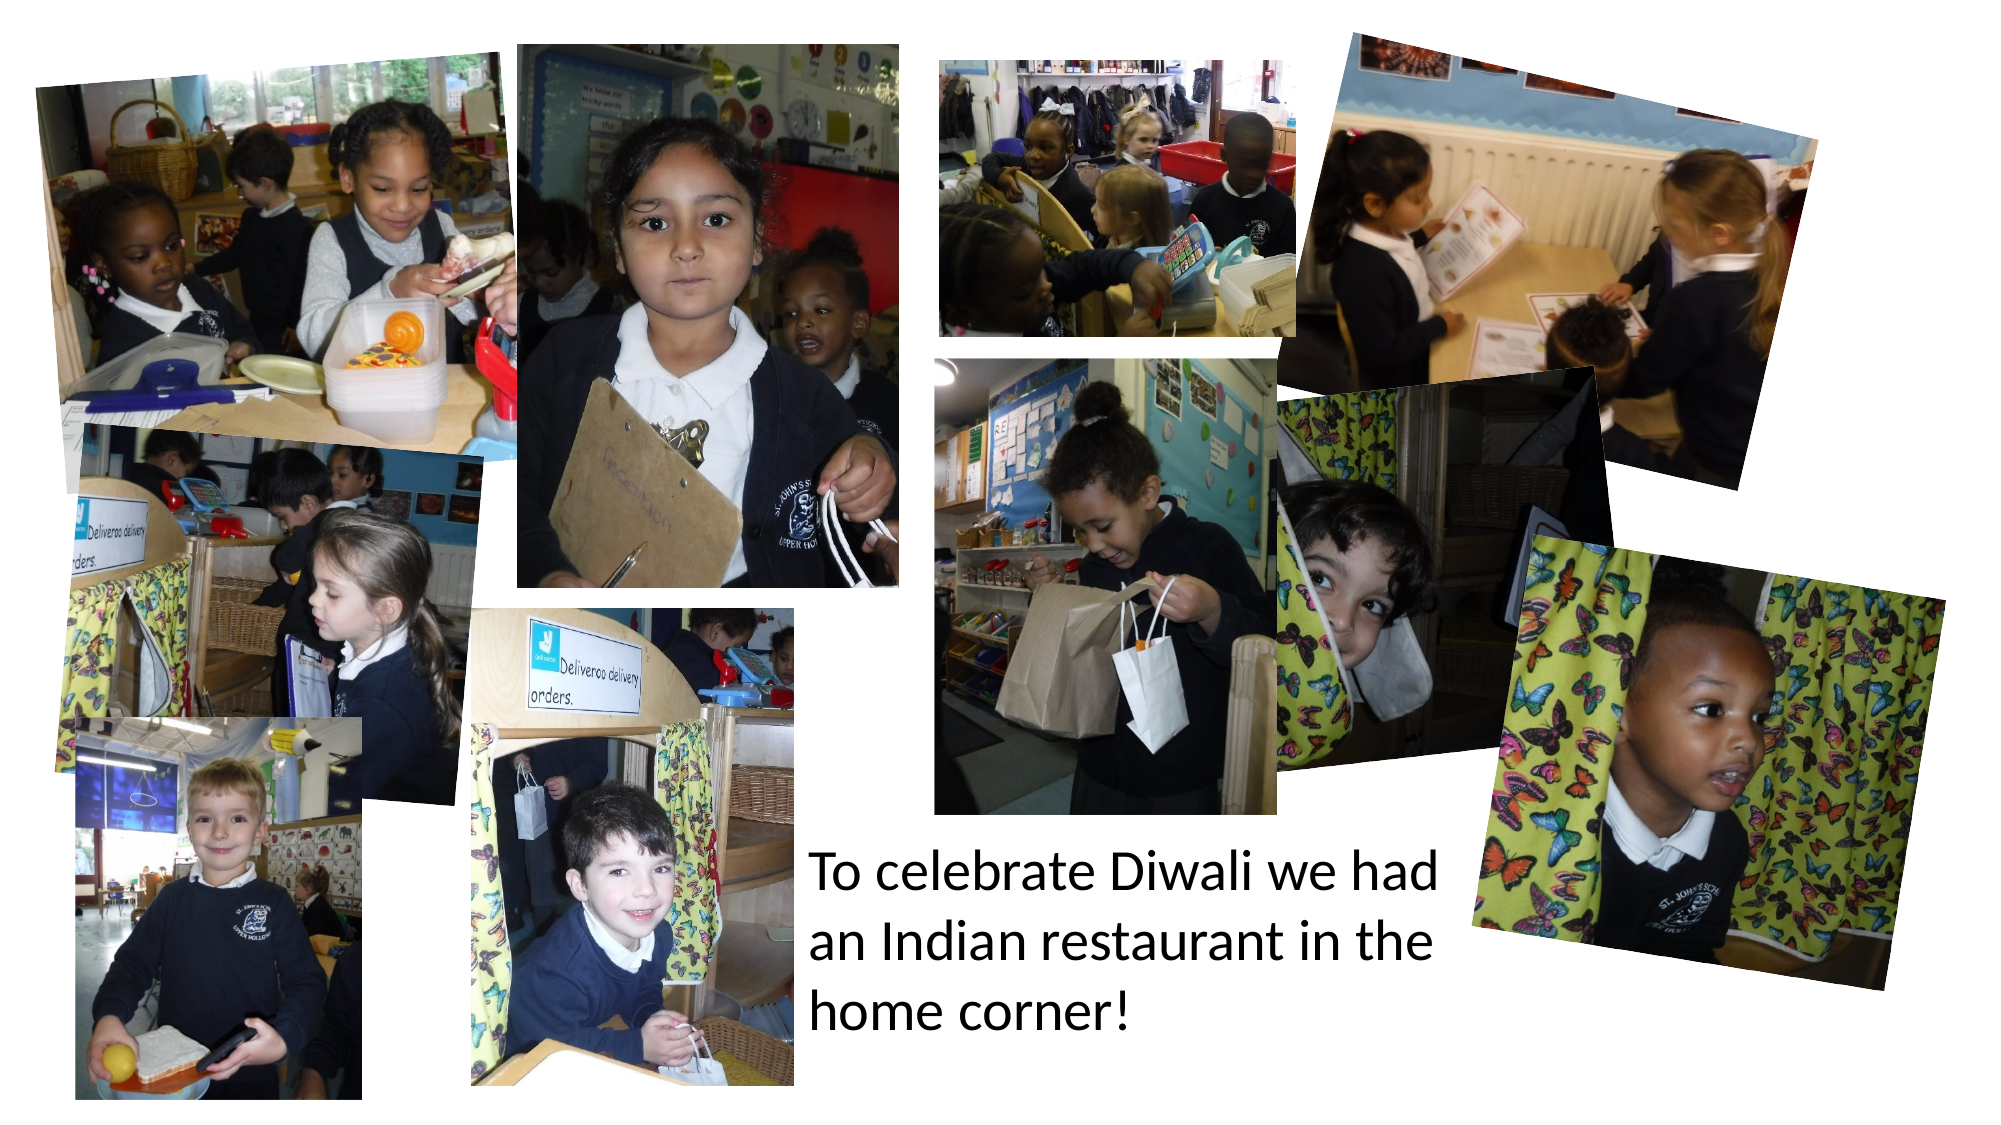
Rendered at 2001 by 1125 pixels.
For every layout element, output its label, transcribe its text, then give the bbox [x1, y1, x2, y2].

picture [27, 33, 1945, 1099]
text_box To celebrate Diwali we had an Indian restaurant in the home corner! [794, 825, 1495, 1050]
